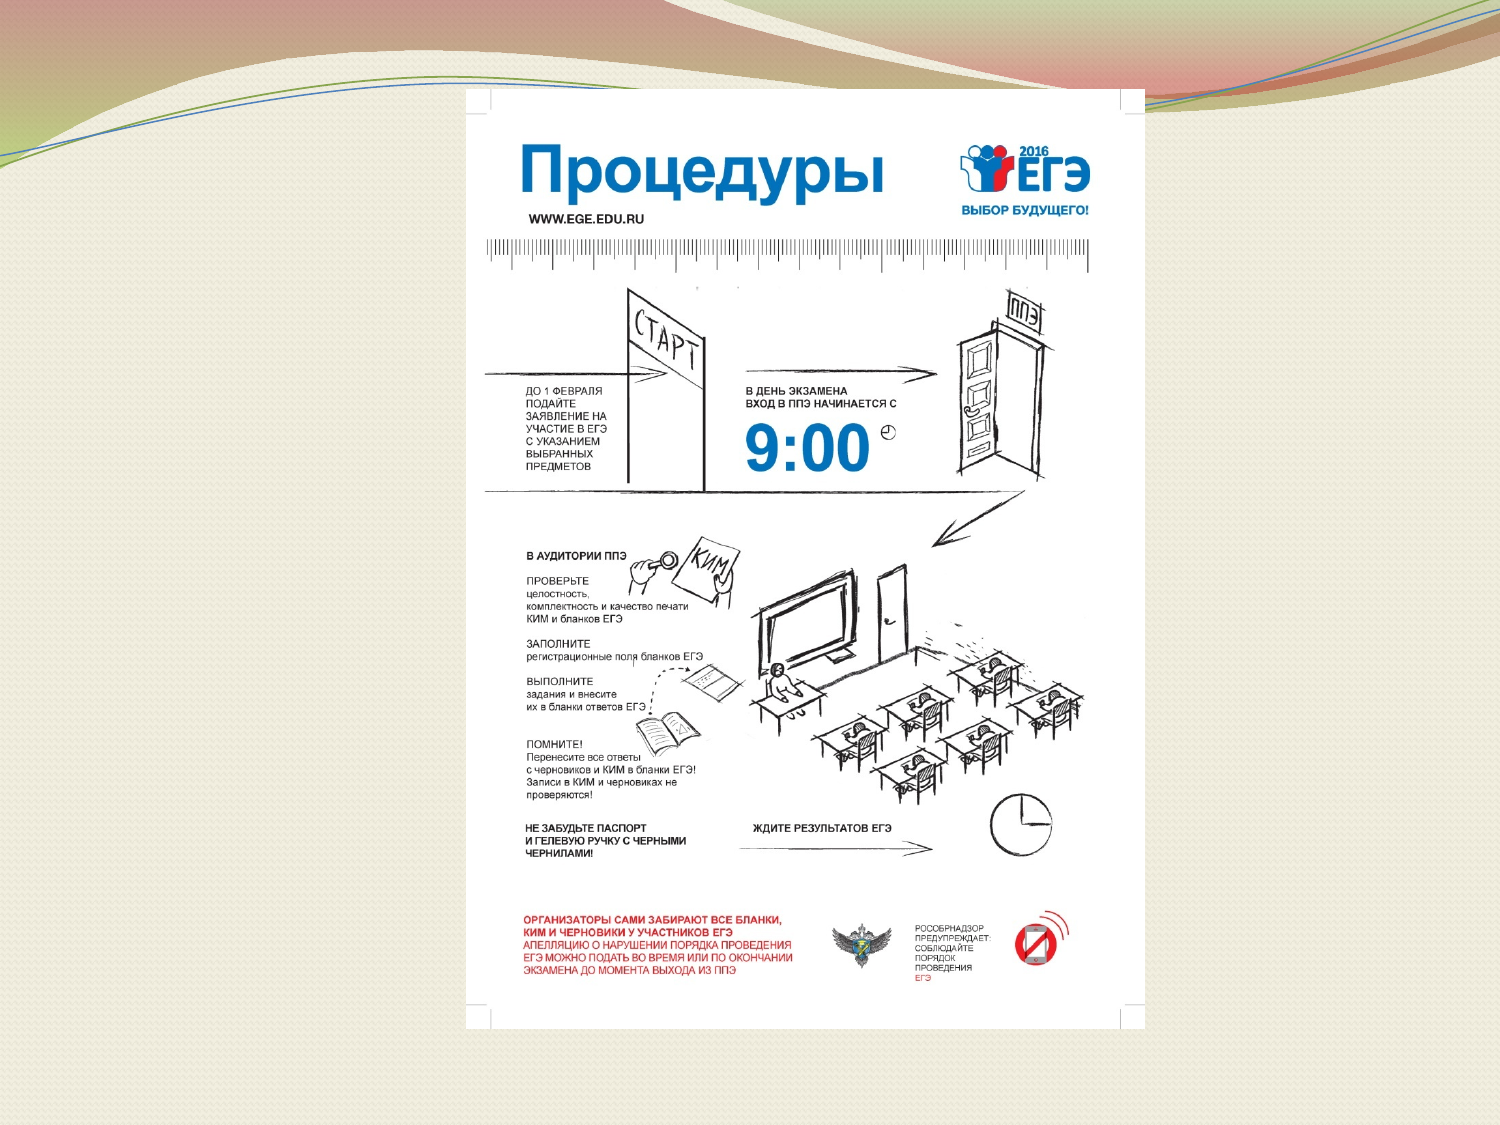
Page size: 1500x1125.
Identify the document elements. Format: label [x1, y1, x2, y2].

picture [466, 89, 1145, 1029]
